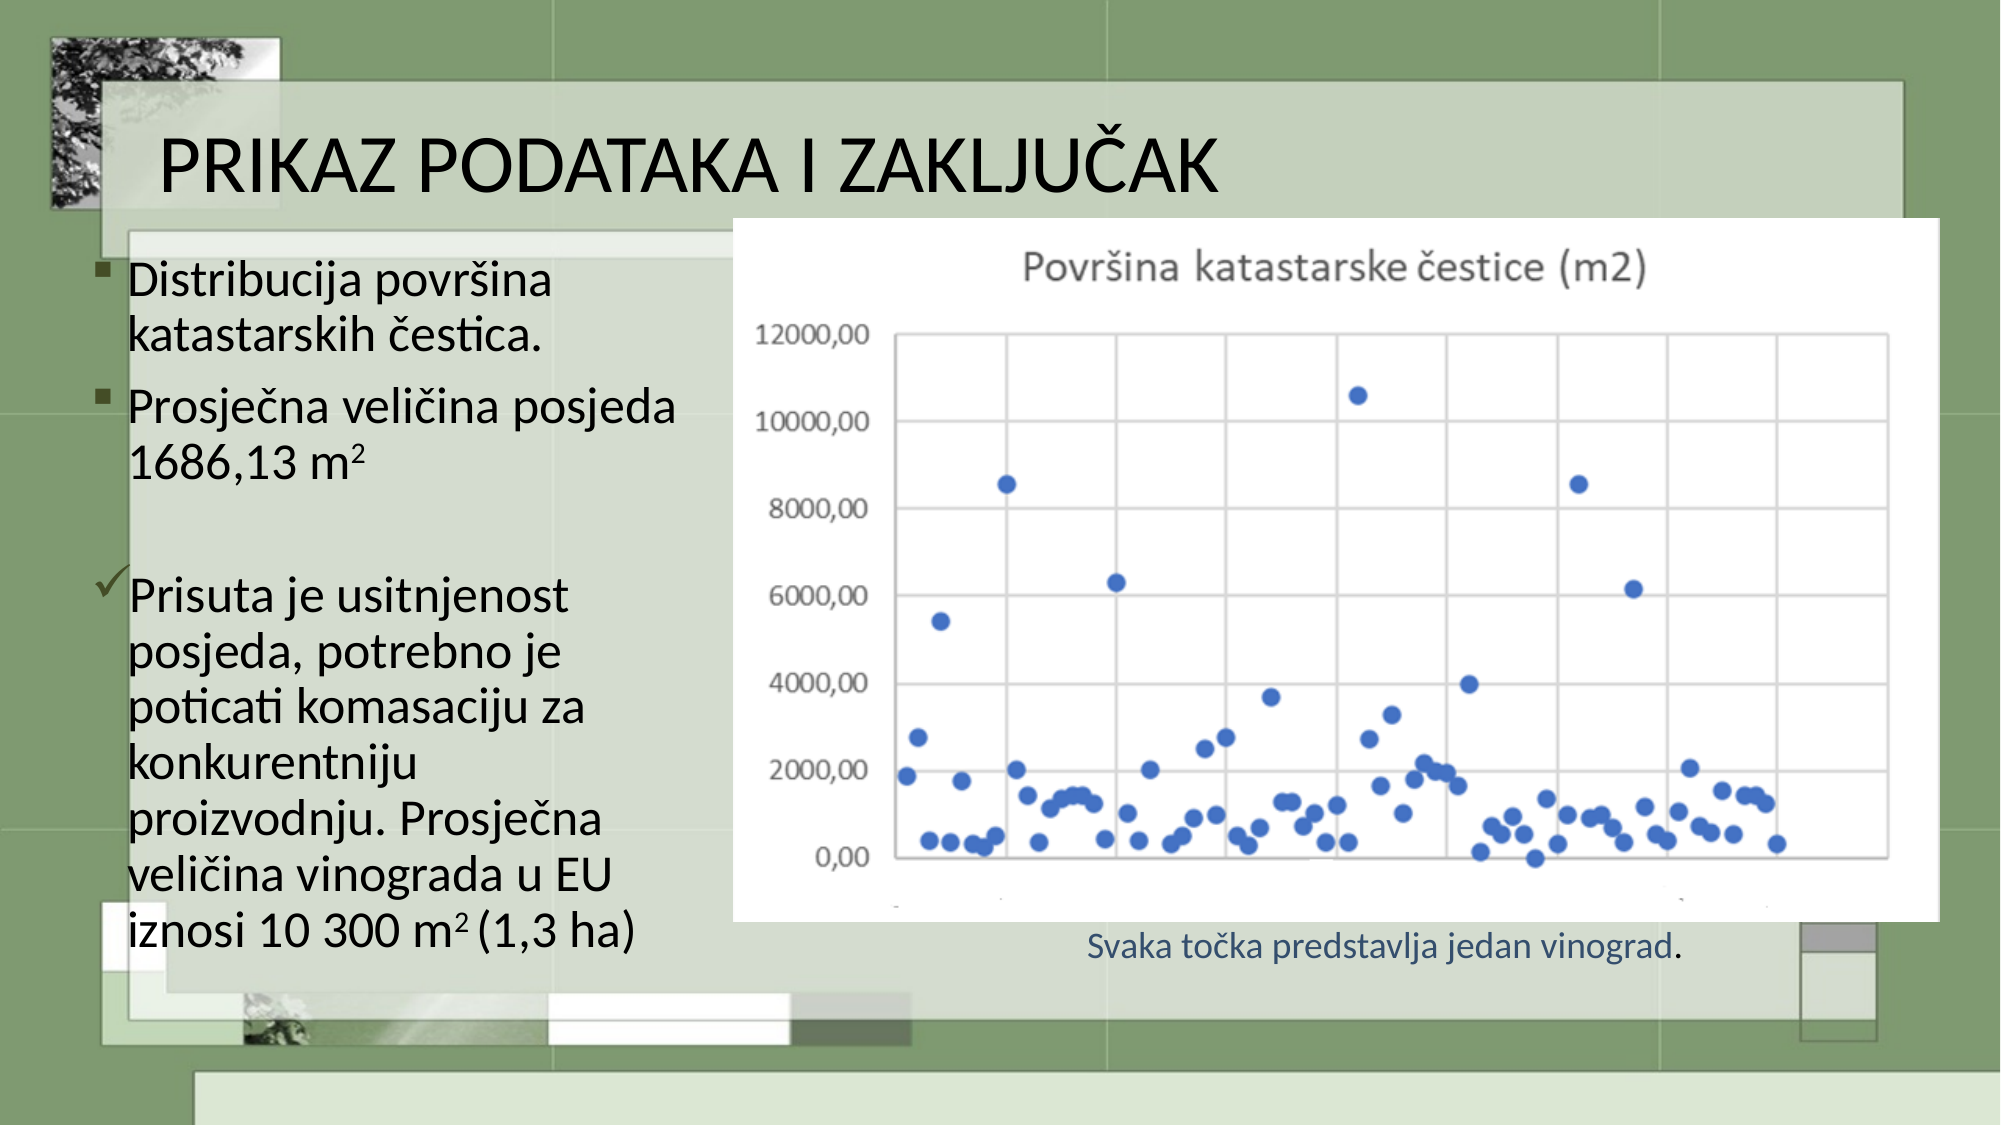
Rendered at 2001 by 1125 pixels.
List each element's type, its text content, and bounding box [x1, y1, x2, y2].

list Distribucija površina katastarskih čestica. Prosječna veličina posjeda 1686,13 m2 Prisuta je usitnjenost posjeda, potrebno je poticati komasaciju za konkurentniju proizvodnju. Prosječna veličina vinograda u EU iznosi 10 300 m2 (1,3 ha) [76, 243, 695, 973]
text_box Svaka točka predstavlja jedan vinograd. [1072, 922, 1716, 974]
picture [0, 0, 2001, 1125]
title PRIKAZ PODATAKA I ZAKLJUČAK [143, 59, 1863, 276]
